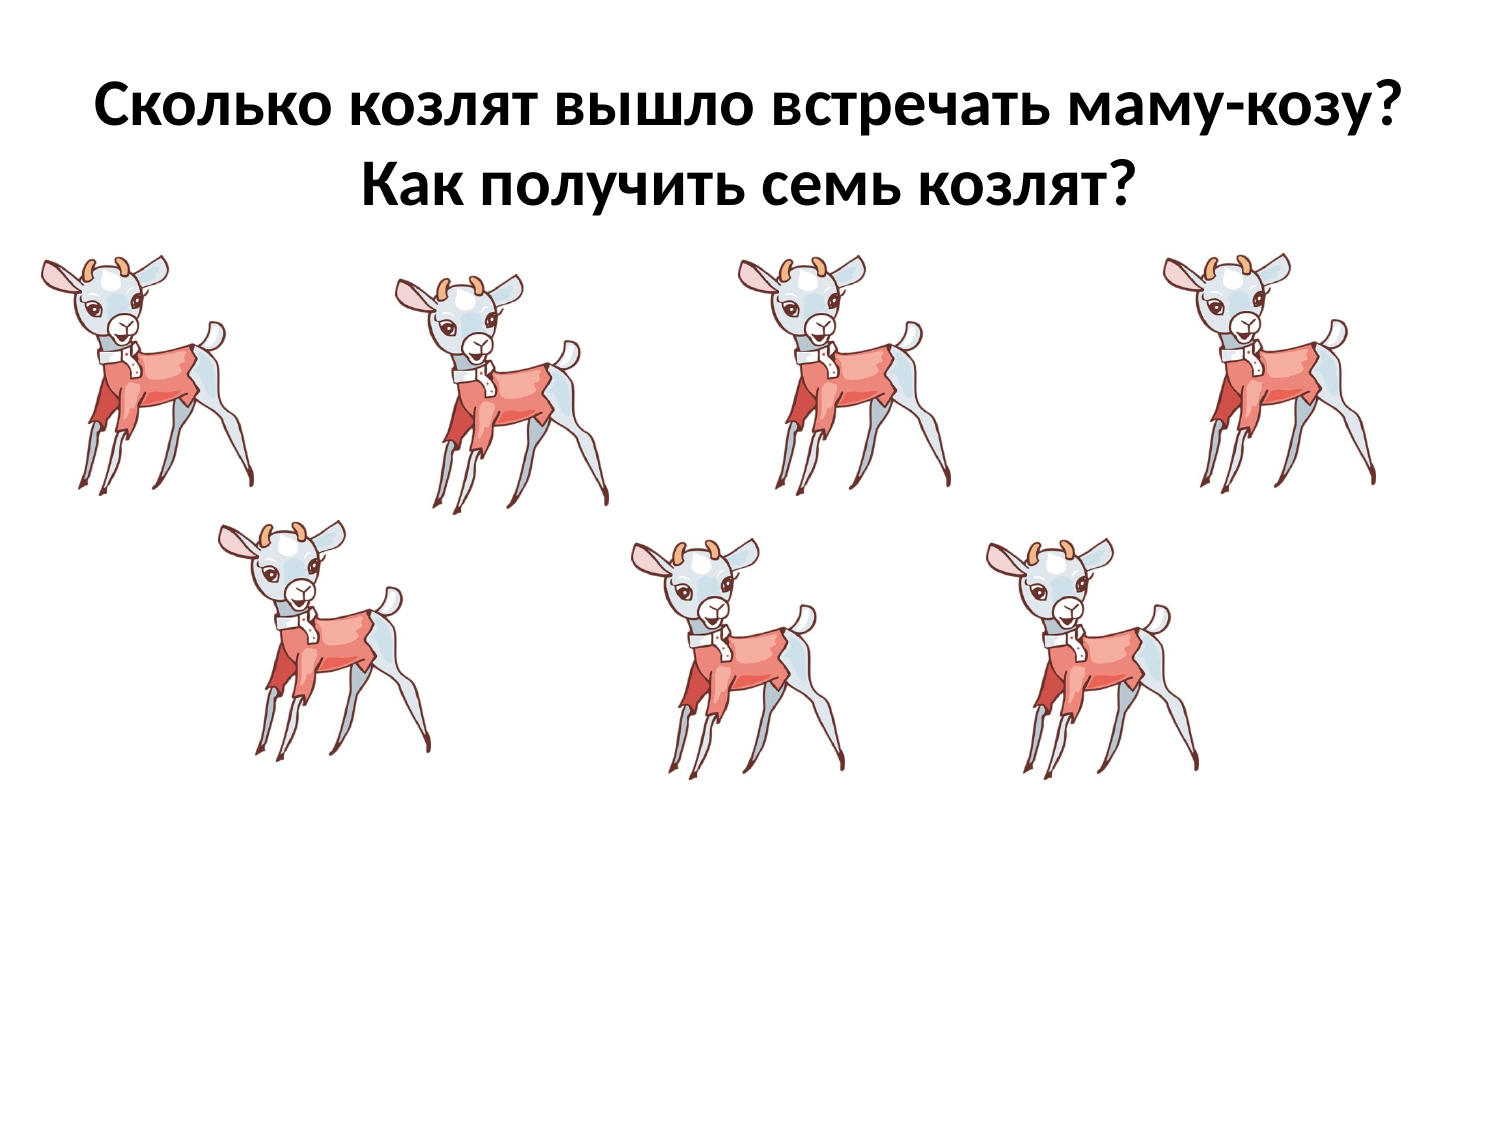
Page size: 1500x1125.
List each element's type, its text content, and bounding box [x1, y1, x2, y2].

picture [631, 538, 845, 780]
title Сколько козлят вышло встречать маму-козу? Как получить семь козлят? [75, 45, 1425, 233]
picture [395, 273, 609, 515]
picture [737, 255, 951, 497]
picture [218, 520, 432, 762]
picture [985, 538, 1199, 780]
picture [1163, 253, 1377, 495]
picture [40, 255, 255, 497]
